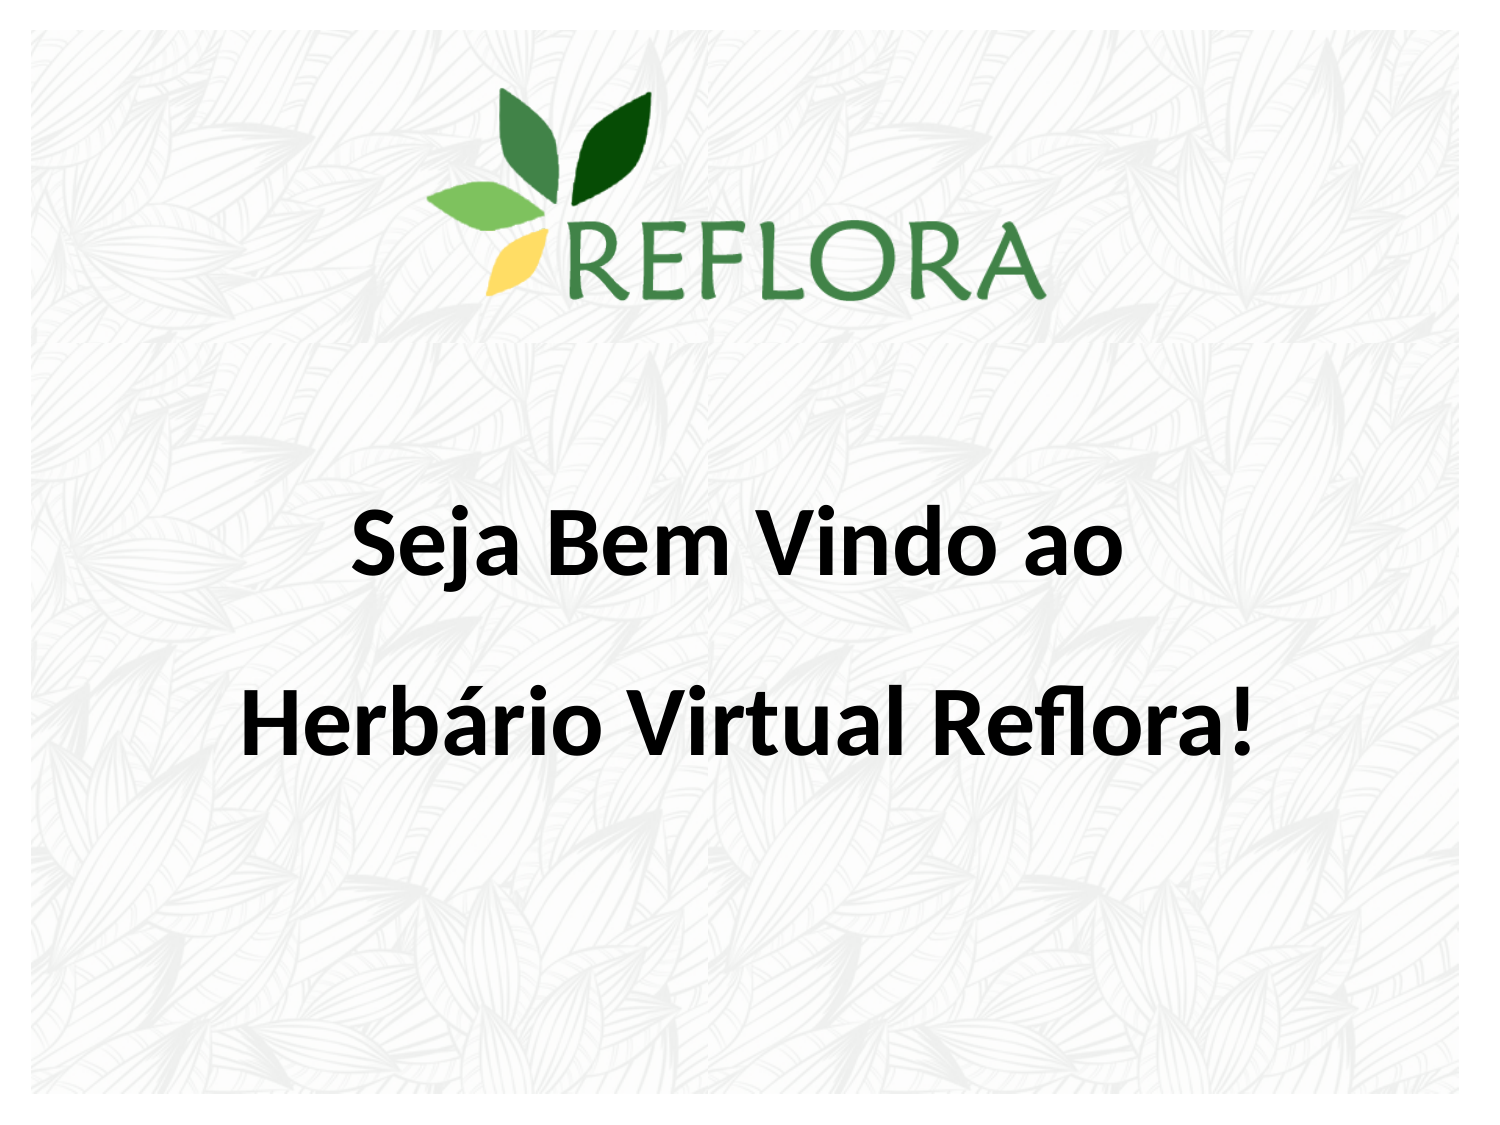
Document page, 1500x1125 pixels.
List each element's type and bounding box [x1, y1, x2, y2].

picture [406, 66, 1069, 317]
text_box [31, 30, 1459, 1095]
